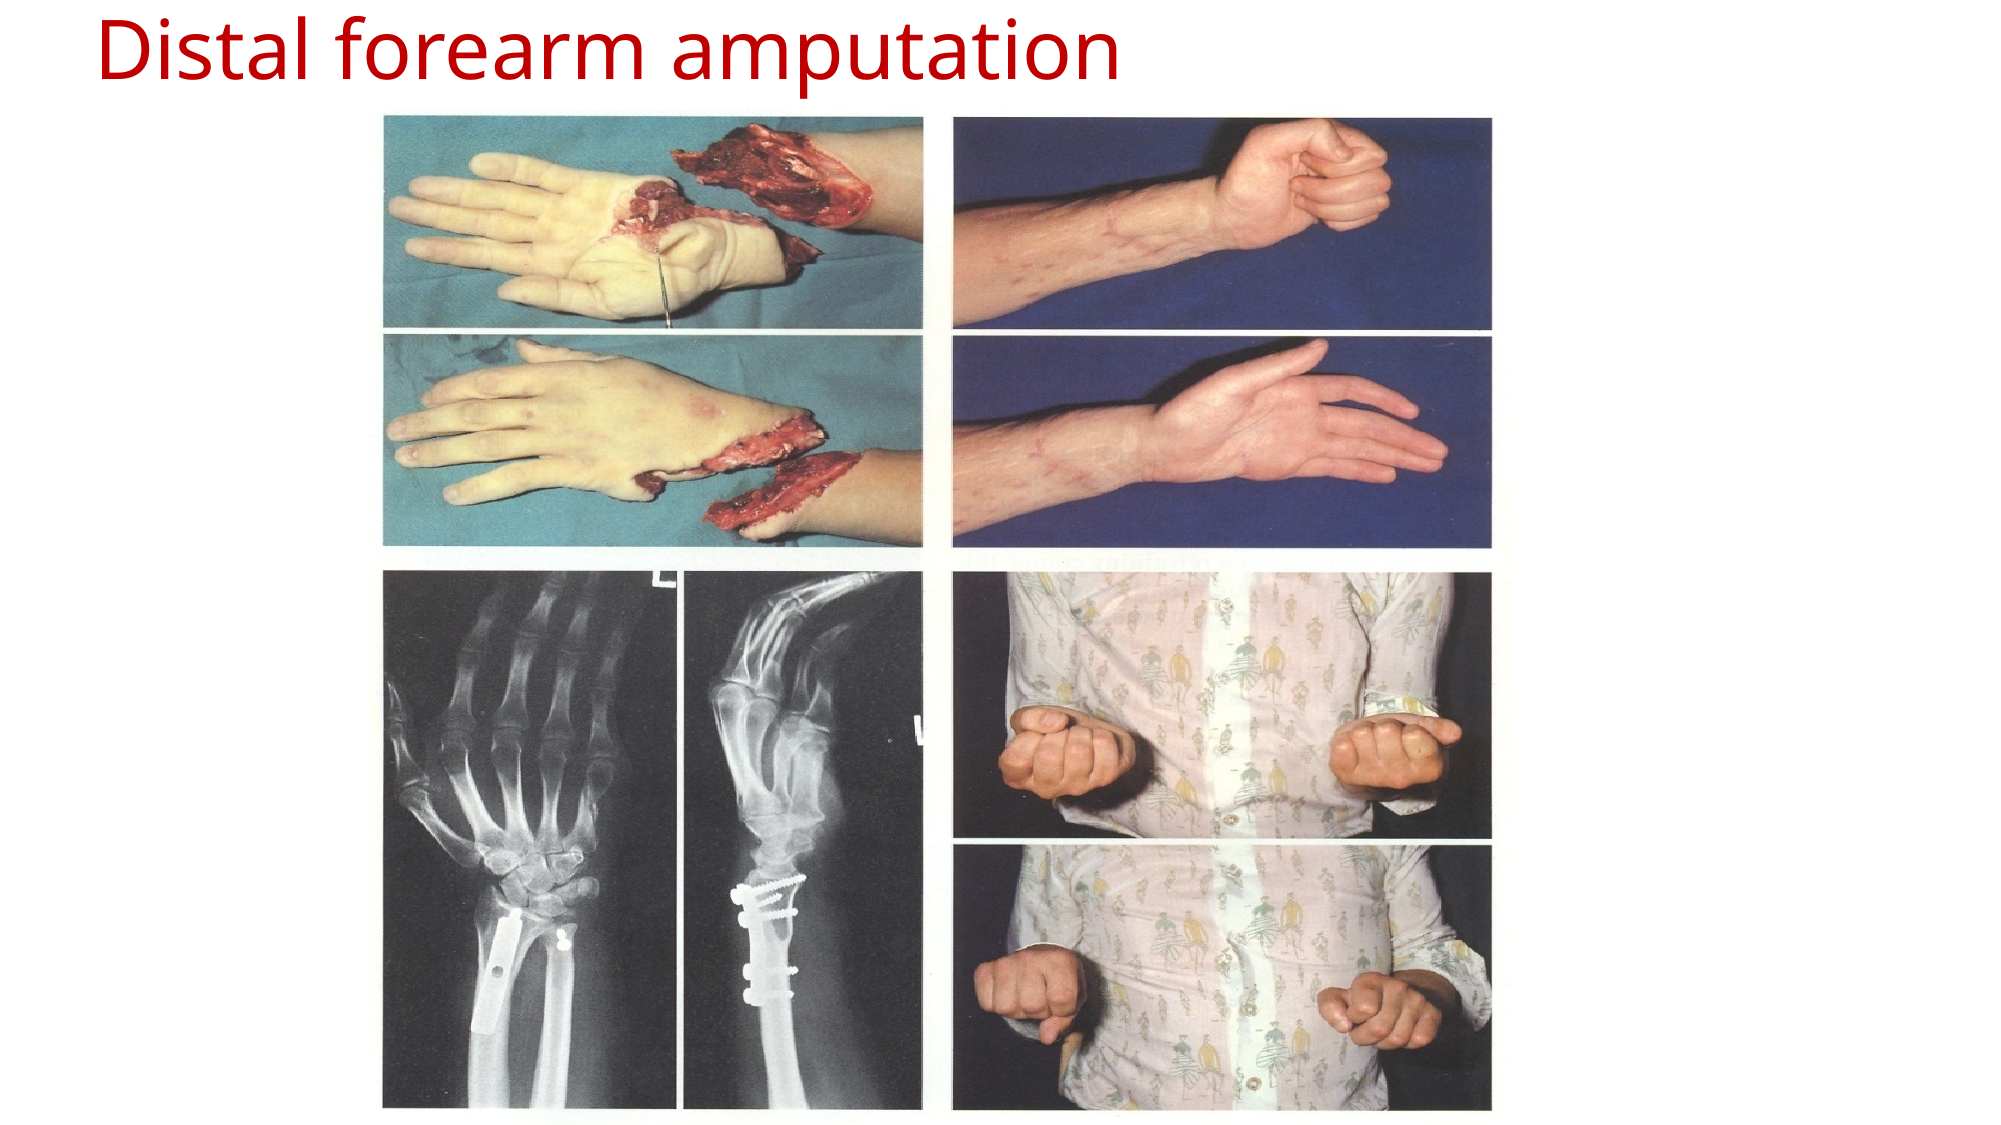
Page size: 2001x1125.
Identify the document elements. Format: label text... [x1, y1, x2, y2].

title Distal forearm amputation [0, 0, 1733, 105]
picture [369, 109, 1513, 1125]
